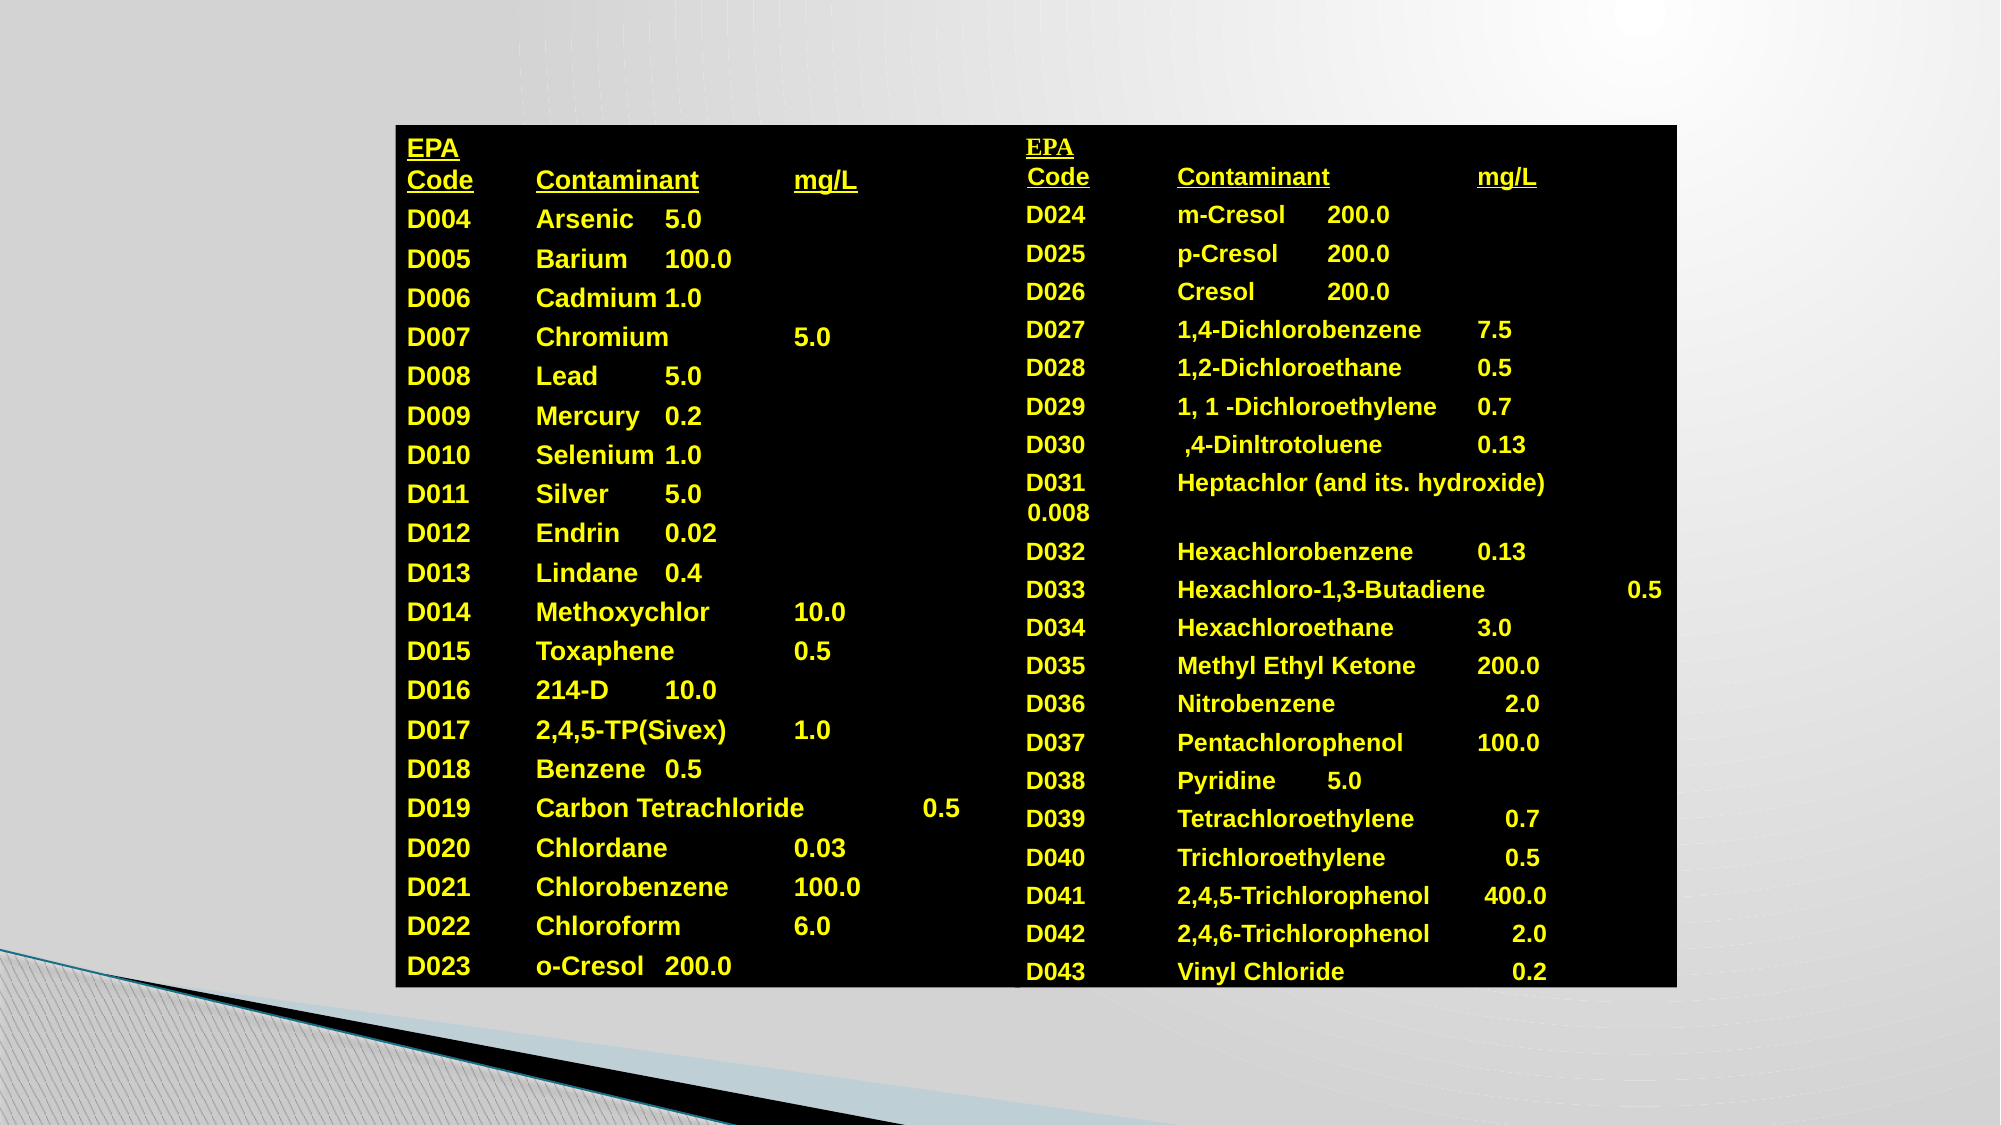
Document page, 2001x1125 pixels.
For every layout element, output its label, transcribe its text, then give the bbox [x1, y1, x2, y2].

list EPA Code Contaminant mg/L D024 m-Cresol 200.0 D025 p-Cresol 200.0 D026 Cresol 200.0 D027 1,4-Dichlorobenzene 7.5 D028 1,2-Dichloroethane 0.5 D029 1, 1 -Dichloroethylene 0.7 D030 ,4-Dinltrotoluene 0.13 D031 Heptachlor (and its. hydroxide) 0.008 D032 Hexachlorobenzene 0.13 D033 Hexachloro-1,3-Butadiene 0.5 D034 Hexachloroethane 3.0 D035 Methyl Ethyl Ketone 200.0 D036 Nitrobenzene 2.0 D037 Pentachlorophenol 100.0 D038 Pyridine 5.0 D039 Tetrachloroethylene 0.7 D040 Trichloroethylene 0.5 D041 2,4,5-Trichlorophenol 400.0 D042 2,4,6-Trichlorophenol 2.0 D043 Vinyl Chloride 0.2 [1014, 125, 1677, 988]
list EPA Code Contaminant mg/L D004 Arsenic 5.0 D005 Barium 100.0 D006 Cadmium 1.0 D007 Chromium 5.0 D008 Lead 5.0 D009 Mercury 0.2 D010 Selenium 1.0 D011 Silver 5.0 D012 Endrin 0.02 D013 Lindane 0.4 D014 Methoxychlor 10.0 D015 Toxaphene 0.5 D016 214-D 10.0 D017 2,4,5-TP(Sivex) 1.0 D018 Benzene 0.5 D019 Carbon Tetrachloride 0.5 D020 Chlordane 0.03 D021 Chlorobenzene 100.0 D022 Chloroform 6.0 D023 o-Cresol 200.0 [395, 125, 1014, 988]
